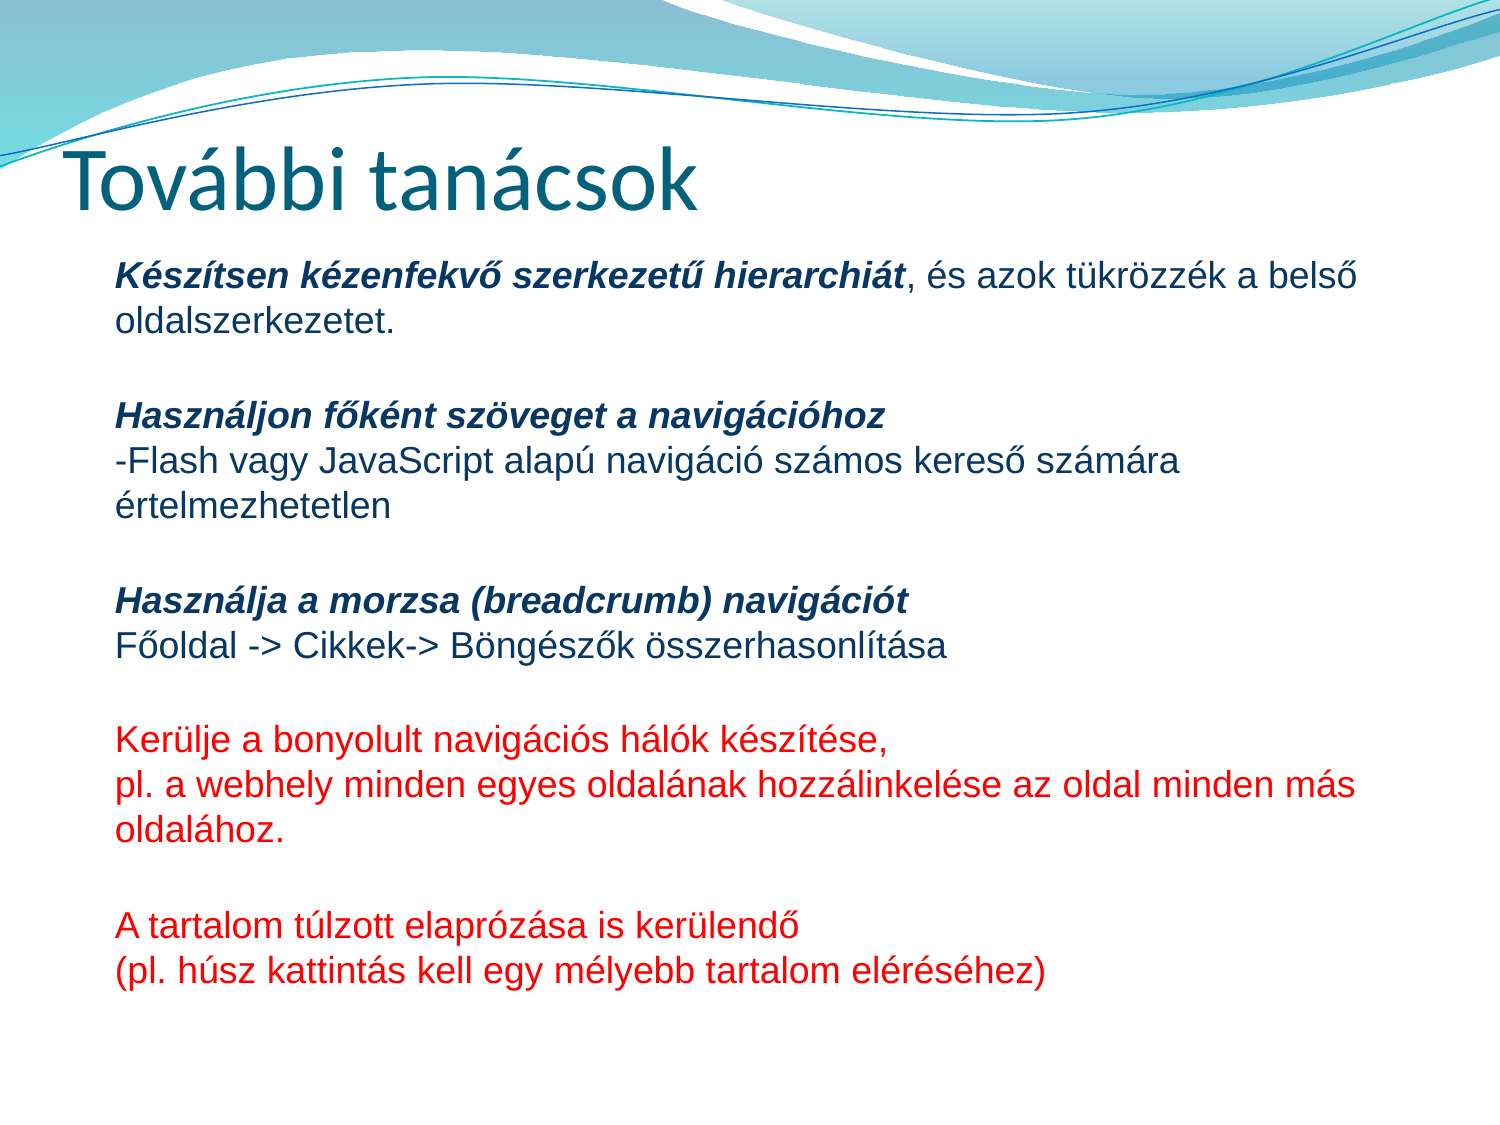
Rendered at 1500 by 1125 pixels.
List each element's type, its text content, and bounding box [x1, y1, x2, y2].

text_box Használjon főként szöveget a navigációhoz -Flash vagy JavaScript alapú navigáció számos kereső számára értelmezhetetlen [100, 383, 1400, 533]
text_box Használja a morzsa (breadcrumb) navigációt Főoldal -> Cikkek-> Böngészők összerhasonlítása [100, 568, 1400, 674]
title További tanácsok [62, 37, 1438, 229]
text_box Készítsen kézenfekvő szerkezetű hierarchiát, és azok tükrözzék a belső oldalszerkezetet. [100, 243, 1400, 349]
text_box A tartalom túlzott elaprózása is kerülendő (pl. húsz kattintás kell egy mélyebb tartalom eléréséhez) [100, 893, 1400, 998]
text_box Kerülje a bonyolult navigációs hálók készítése, pl. a webhely minden egyes oldalának hozzálinkelése az oldal minden más oldalához. [100, 708, 1400, 858]
